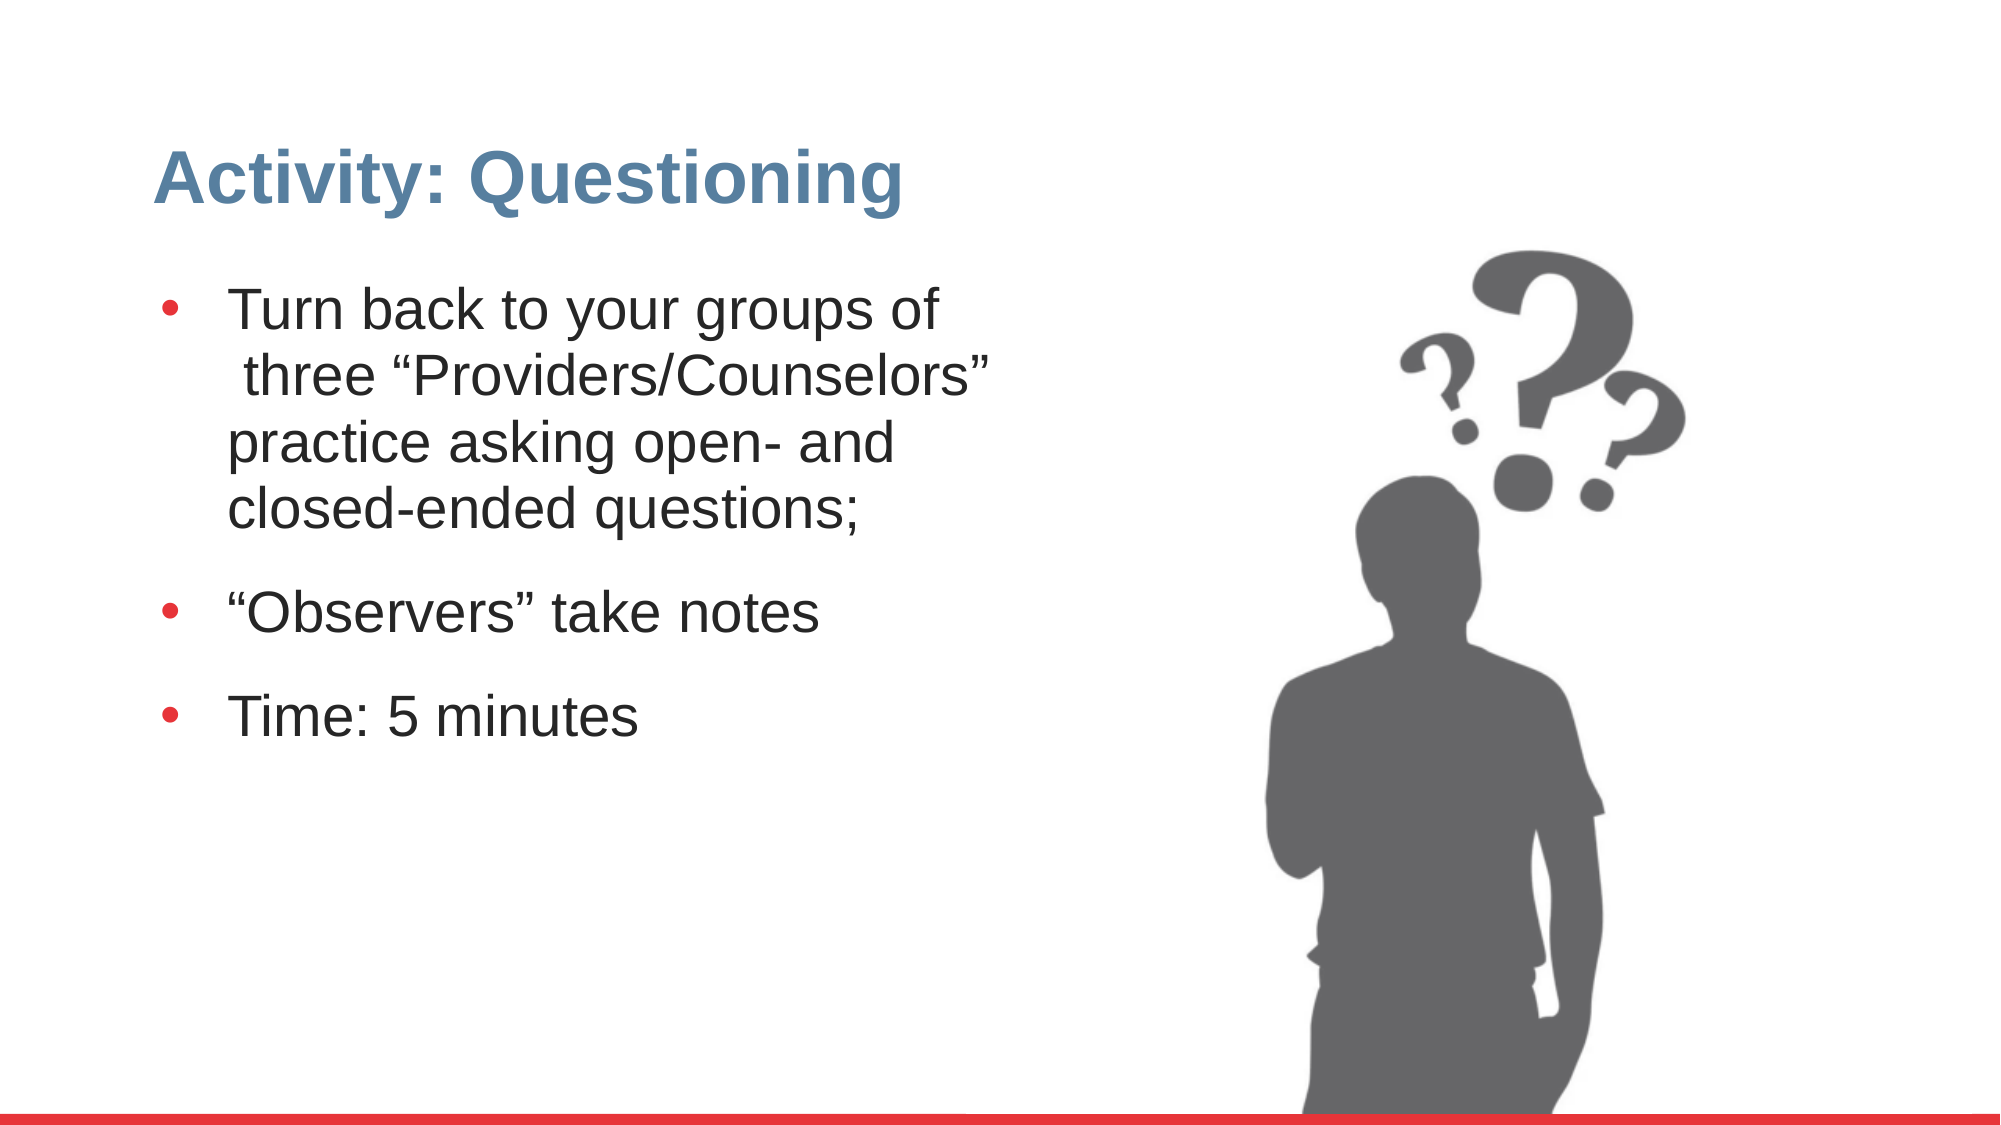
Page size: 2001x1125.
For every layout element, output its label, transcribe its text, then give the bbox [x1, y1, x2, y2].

picture [966, 243, 1972, 1114]
title Activity: Questioning [137, 96, 1863, 228]
list Turn back to your groups of three “Providers/Counselors” practice asking open- and closed-ended questions; “Observers” take notes Time: 5 minutes [137, 268, 966, 1078]
